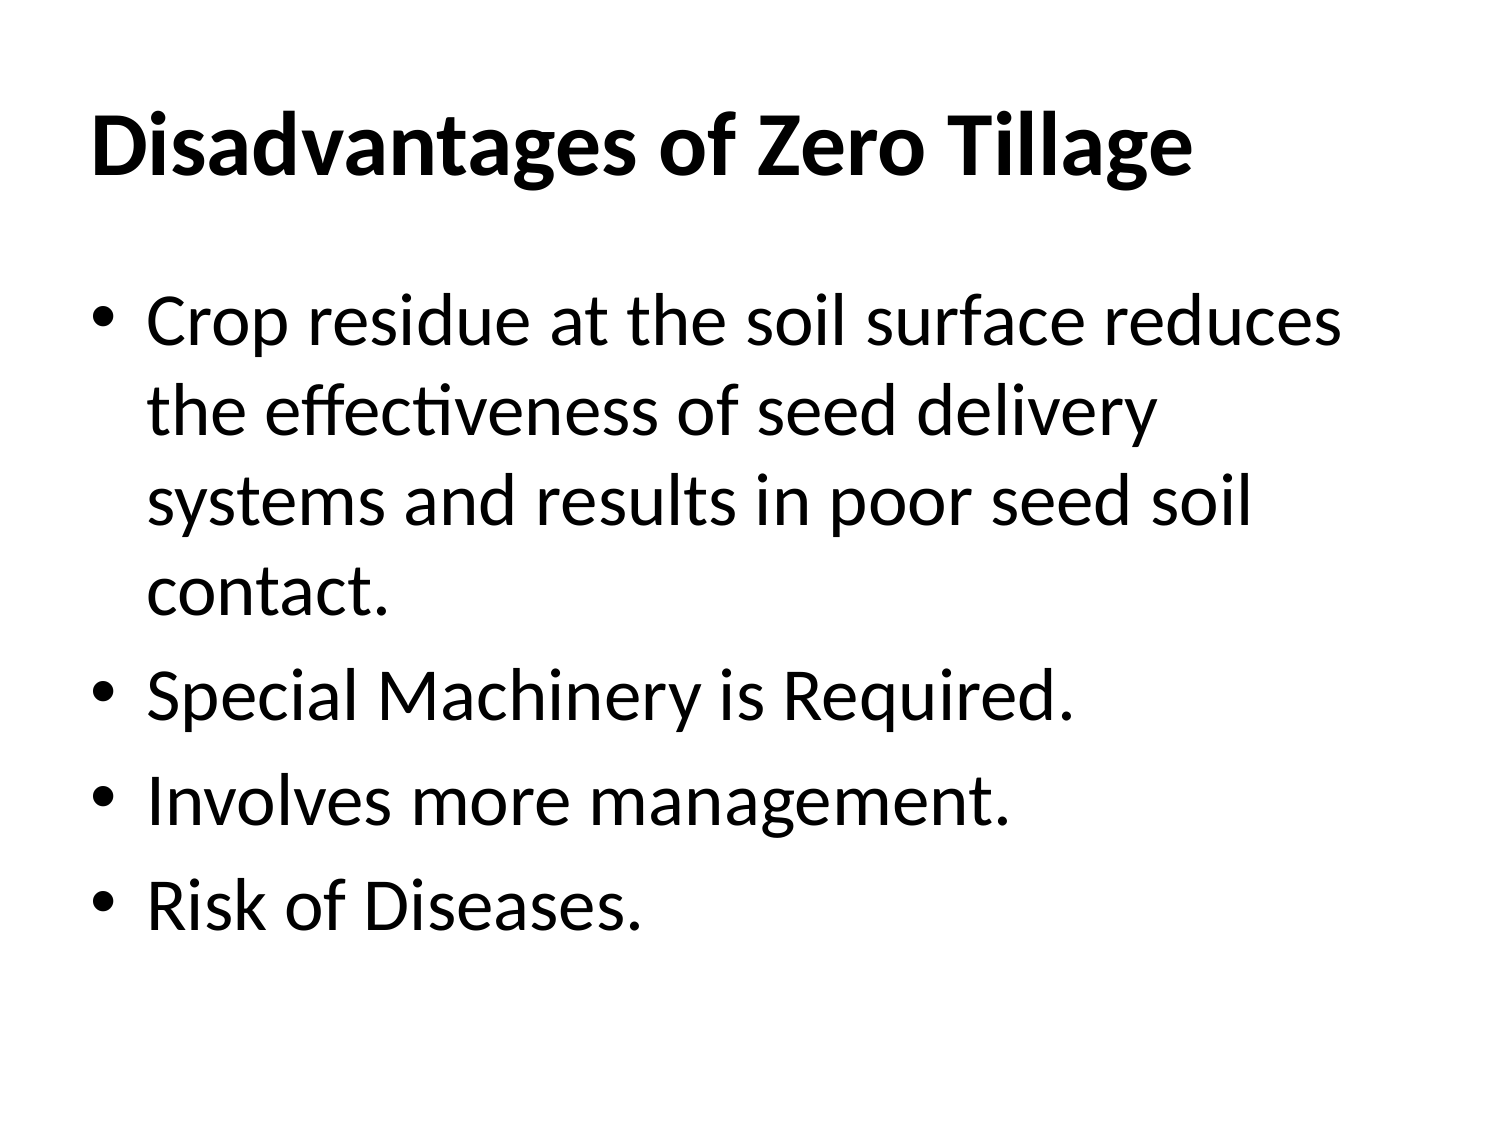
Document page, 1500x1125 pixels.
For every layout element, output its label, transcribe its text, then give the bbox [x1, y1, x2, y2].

list Crop residue at the soil surface reduces the effectiveness of seed delivery systems and results in poor seed soil contact. Special Machinery is Required. Involves more management. Risk of Diseases. [75, 262, 1425, 1005]
title Disadvantages of Zero Tillage [75, 45, 1425, 233]
